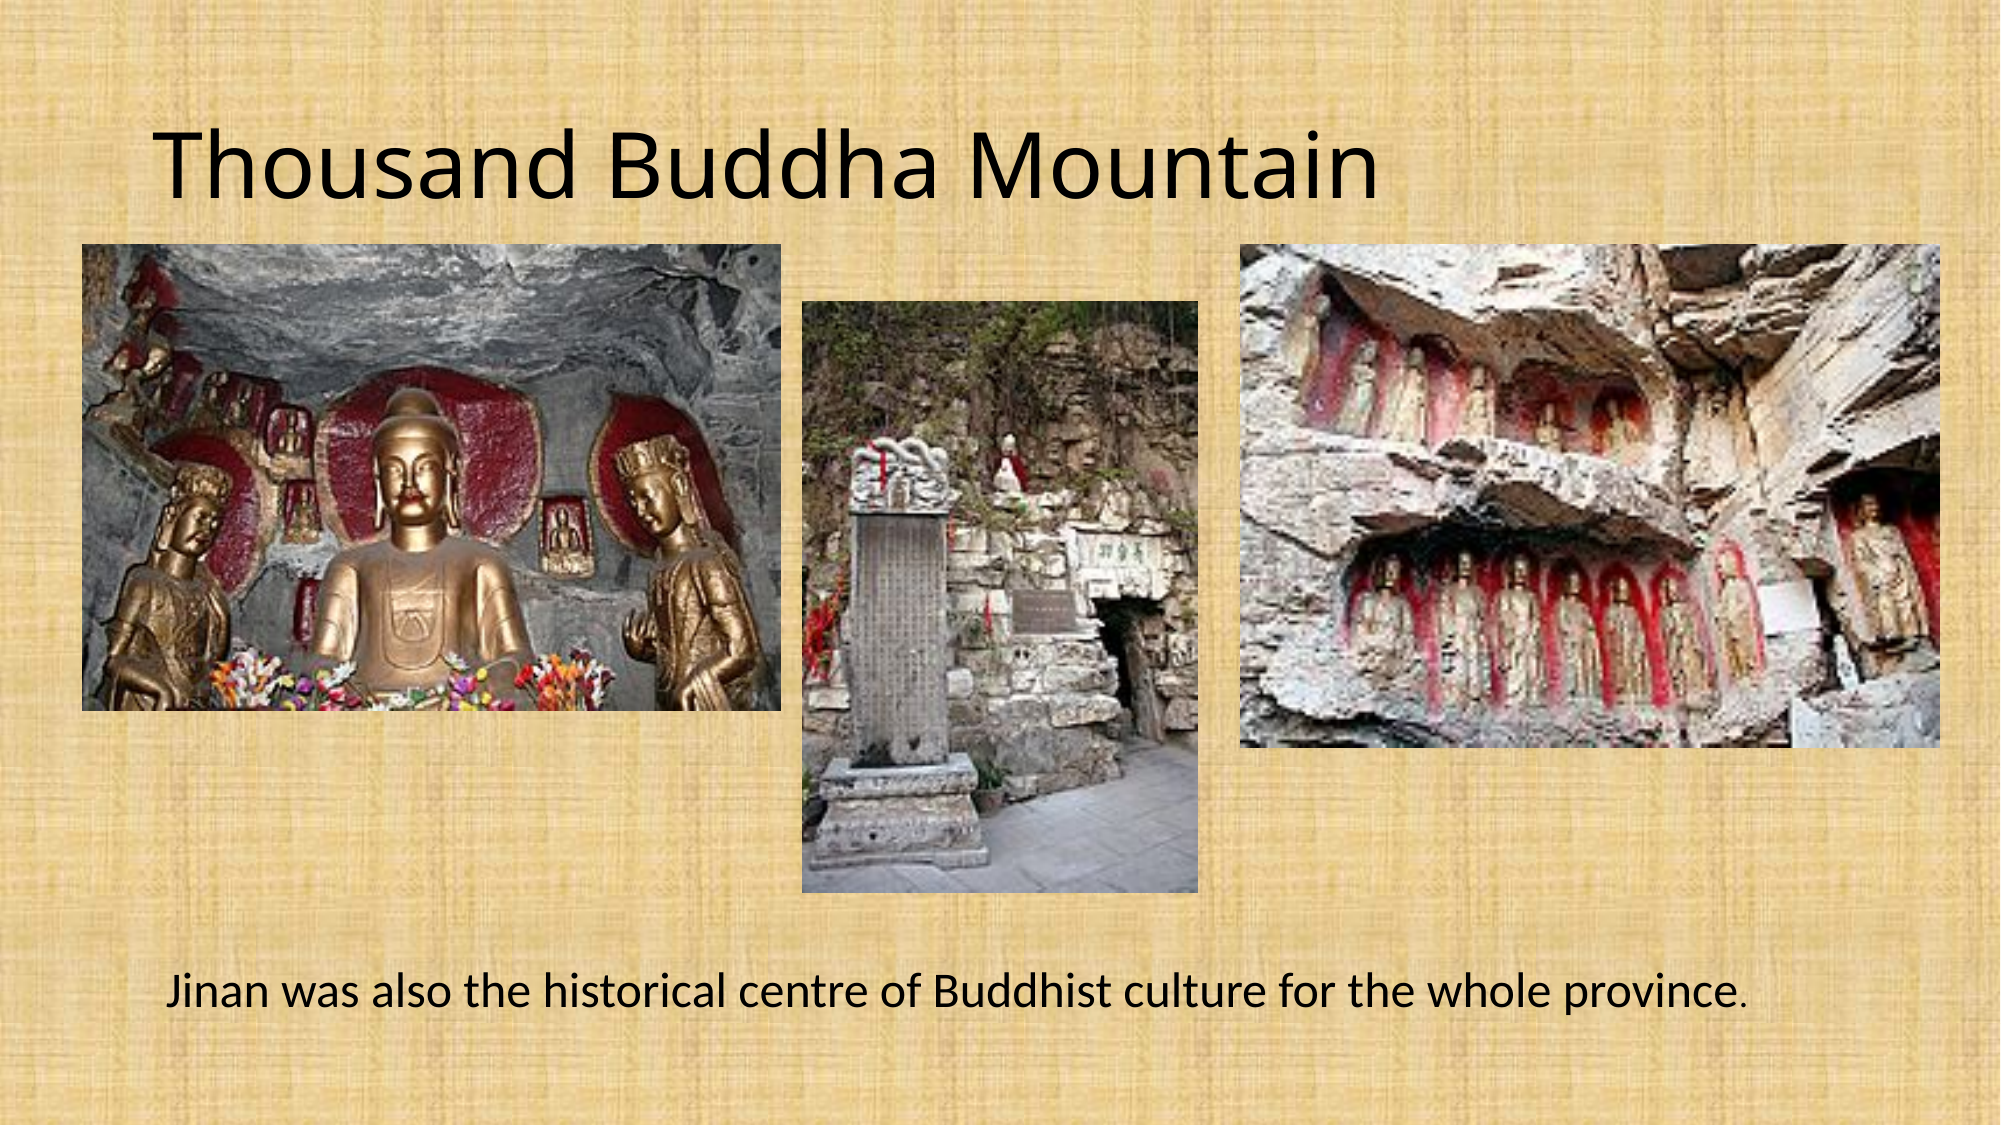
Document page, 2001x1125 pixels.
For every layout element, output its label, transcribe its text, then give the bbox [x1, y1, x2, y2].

title Thousand Buddha Mountain [137, 59, 1863, 278]
text_box Jinan was also the historical centre of Buddhist culture for the whole province. [151, 950, 1877, 1025]
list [1240, 244, 1940, 748]
picture [0, 0, 2001, 1125]
